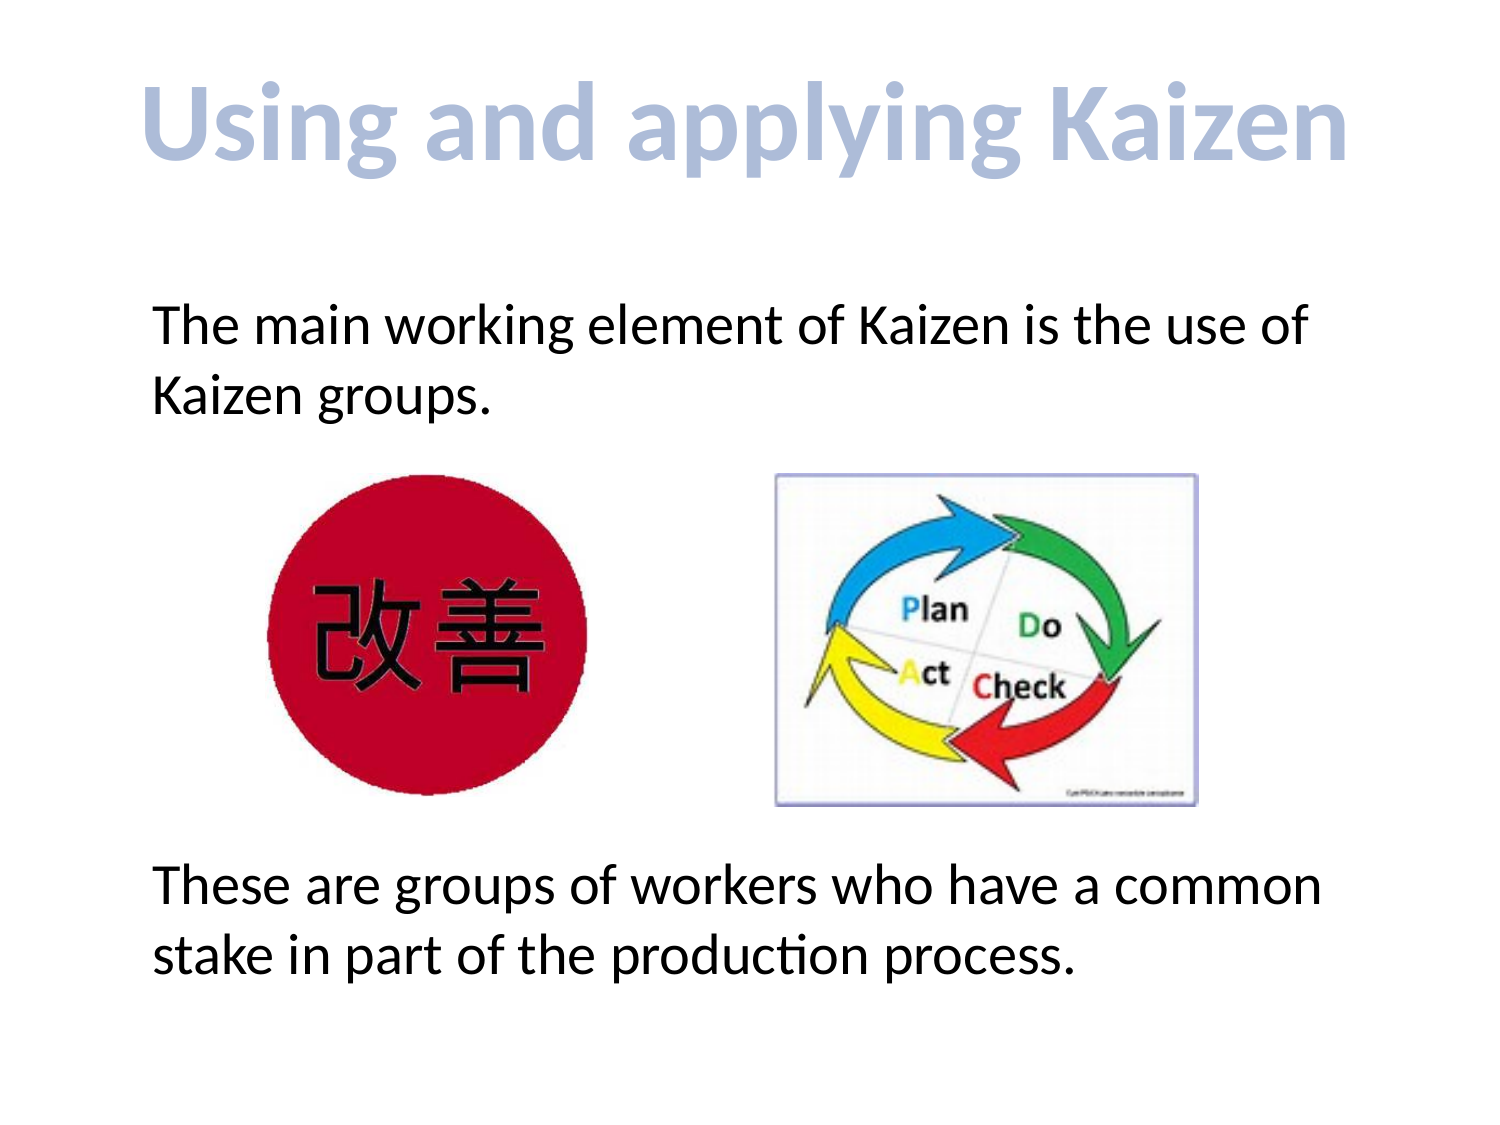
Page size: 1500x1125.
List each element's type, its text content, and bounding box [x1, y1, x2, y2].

picture [773, 473, 1200, 807]
text_box Using and applying Kaizen [123, 40, 1368, 191]
text_box The main working element of Kaizen is the use of Kaizen groups. These are groups of workers who have a common stake in part of the production process. [137, 278, 1355, 994]
picture [265, 473, 589, 797]
